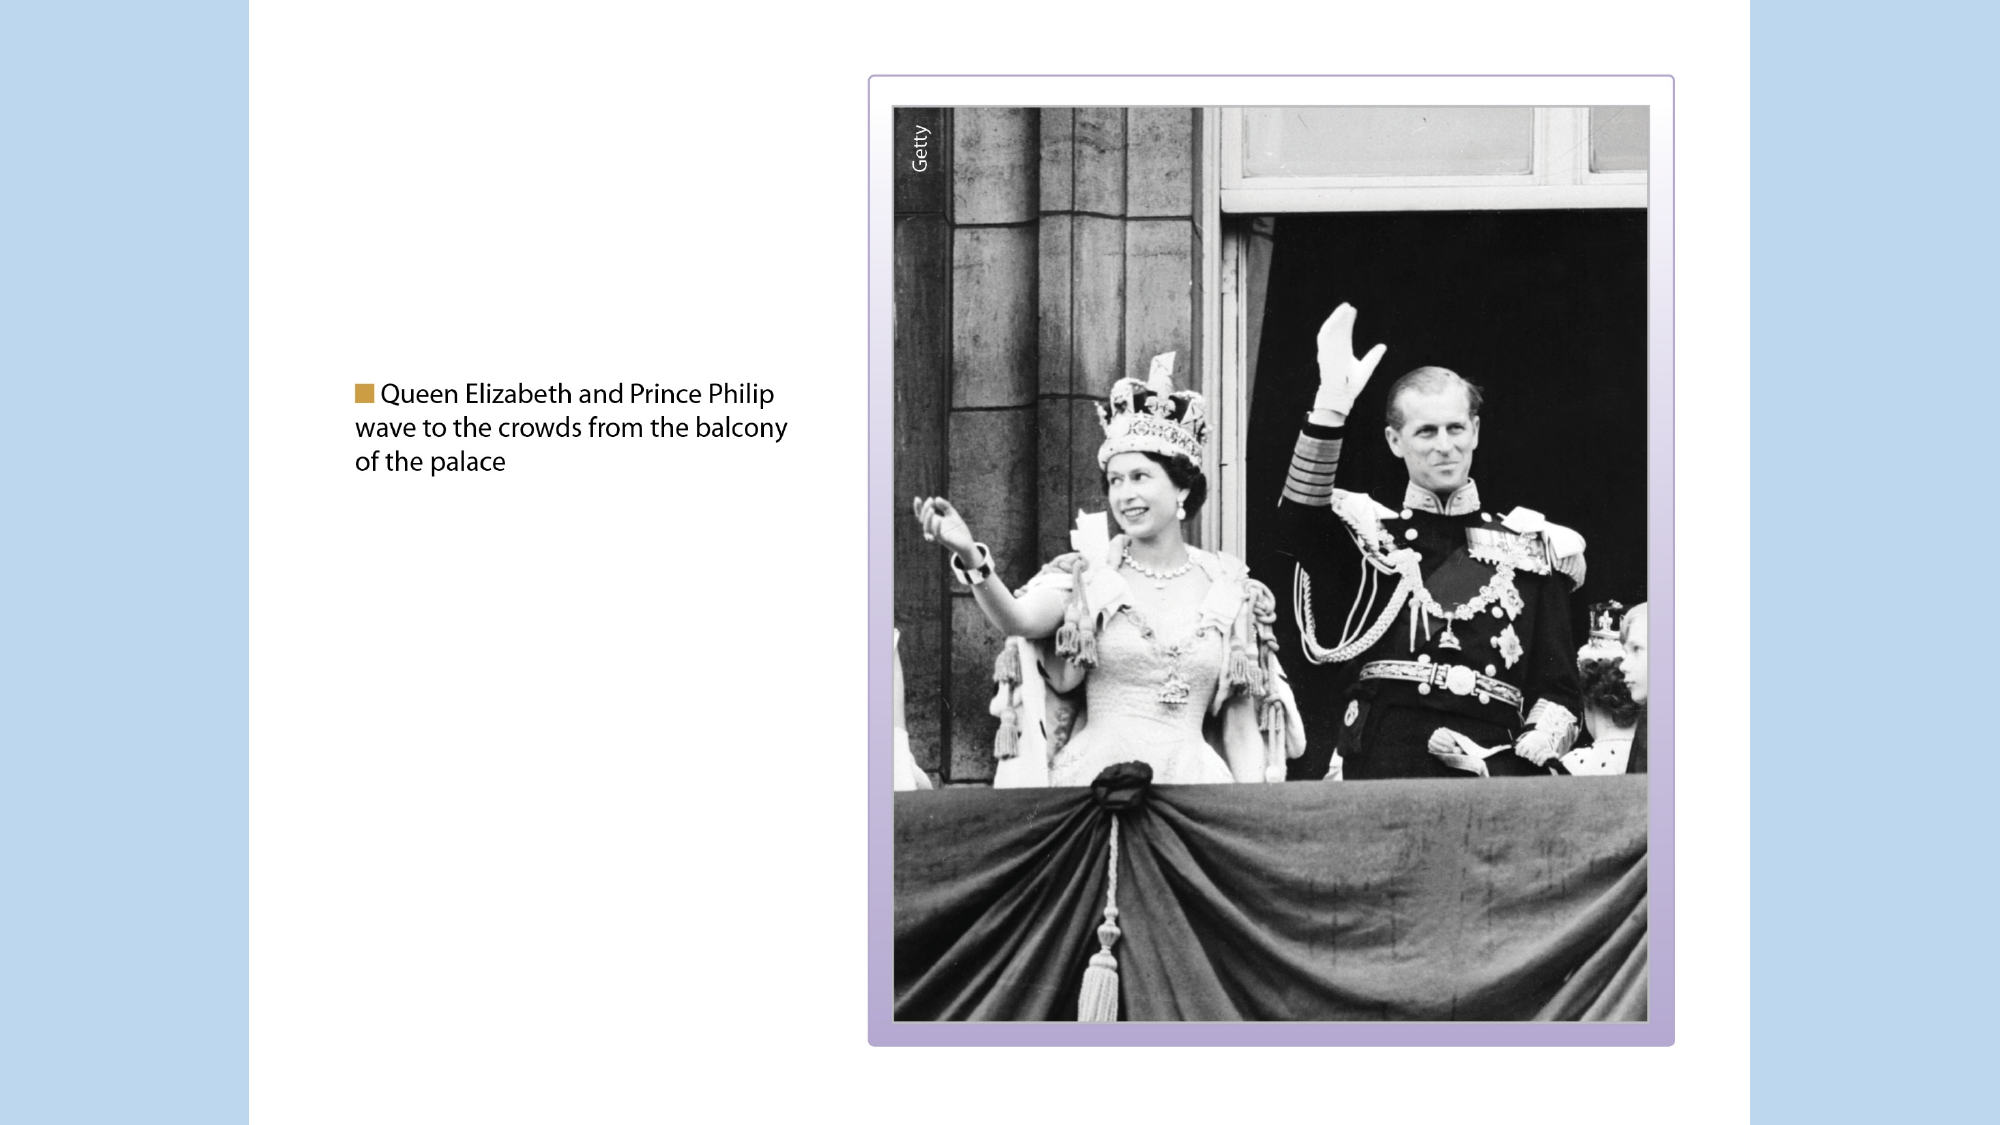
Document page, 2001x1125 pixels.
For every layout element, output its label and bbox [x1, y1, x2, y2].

picture [249, 0, 1750, 1125]
